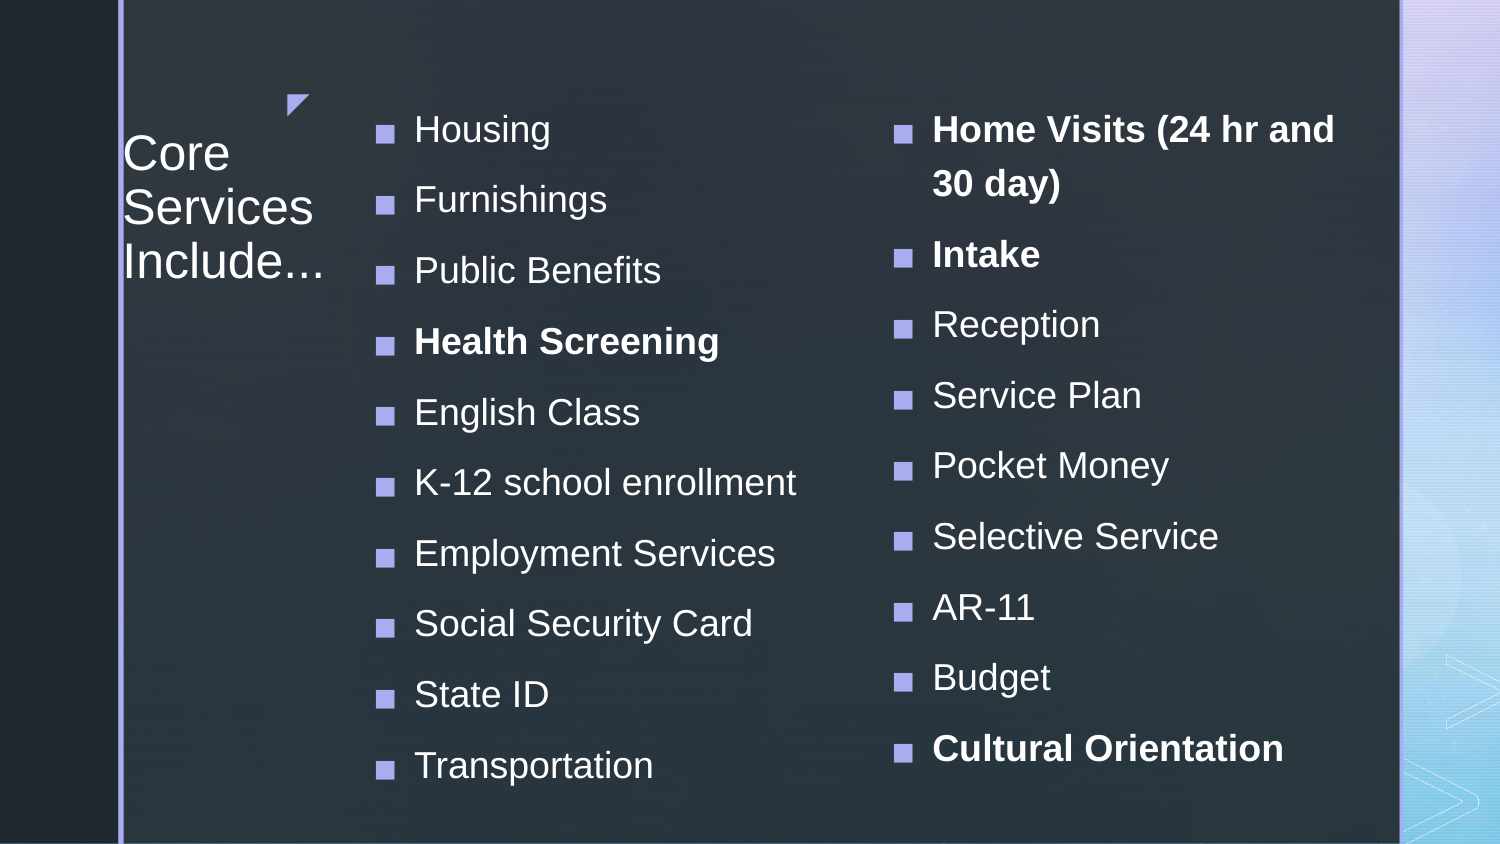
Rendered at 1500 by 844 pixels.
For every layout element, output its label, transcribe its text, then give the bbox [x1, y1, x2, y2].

picture [1404, 0, 1500, 844]
list Home Visits (24 hr and 30 day) Intake Reception Service Plan Pocket Money Selective Service AR-11 Budget Cultural Orientation [879, 90, 1360, 628]
title Core Services Include... [111, 121, 361, 591]
list Housing Furnishings Public Benefits Health Screening English Class K-12 school enrollment Employment Services Social Security Card State ID Transportation [361, 90, 842, 773]
